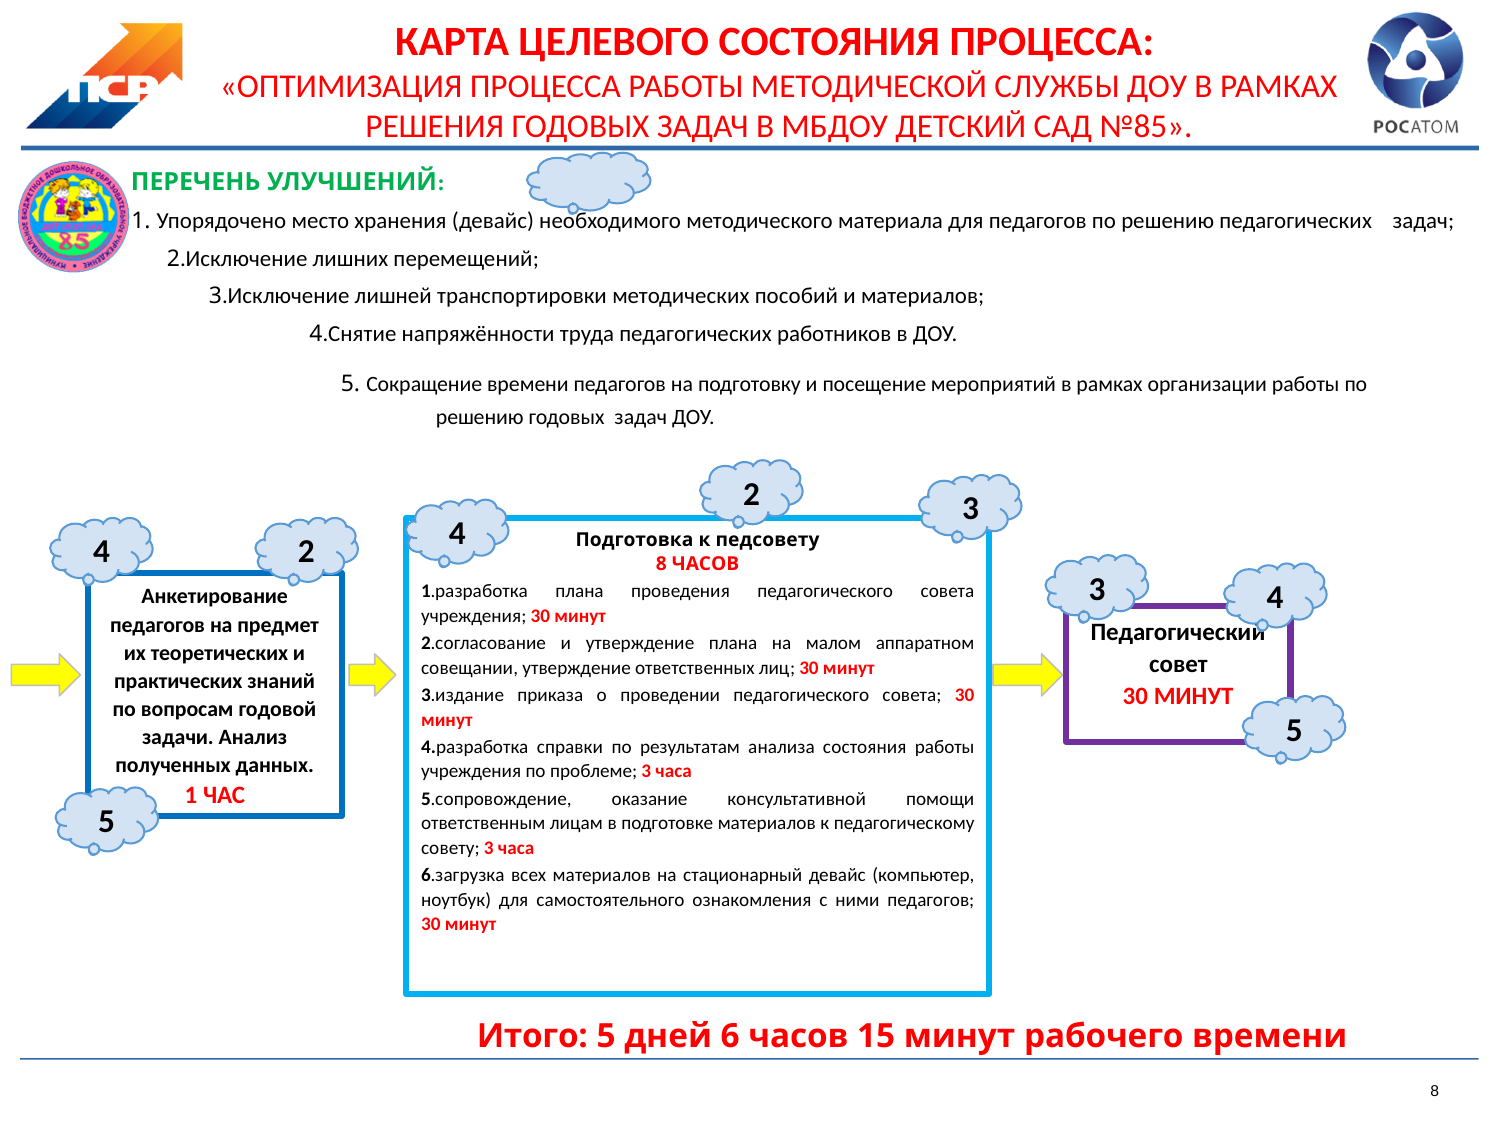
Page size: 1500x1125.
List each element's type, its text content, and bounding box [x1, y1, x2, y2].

text_box 4 [1224, 563, 1327, 632]
text_box ПЕРЕЧЕНЬ УЛУЧШЕНИЙ: 1. Упорядочено место хранения (девайс) необходимого методического материала для педагогов по решению педагогических задач; 2.Исключение лишних перемещений; 3.Исключение лишней транспортировки методических пособий и материалов; 4.Снятие напряжённости труда педагогических работников в ДОУ. 5. Сокращение времени педагогов на подготовку и посещение мероприятий в рамках организации работы по решению годовых задач ДОУ. [115, 156, 1486, 437]
text_box 4 [405, 499, 509, 568]
text_box 3 [1045, 555, 1149, 623]
text_box [526, 152, 651, 214]
title Карта ЦЕЛЕВОГО СОСТОЯНИЯ проЦЕССА: «ОПТИМИЗАЦИЯ ПРОЦЕССА РАБОТЫ МЕТОДИЧЕСКОЙ СЛУЖБЫ ДОУ В РАМКАХ РЕШЕНИЯ ГОДОВЫХ ЗАДАЧ В МБДОУ ДЕТСКИЙ САД №85». [198, 0, 1361, 173]
text_box Анкетирование педагогов на предмет их теоретических и практических знаний по вопросам годовой задачи. Анализ полученных данных. 1 ЧАС [87, 572, 342, 816]
picture [1361, 6, 1491, 139]
text_box 5 [55, 787, 159, 856]
text_box 2 [255, 517, 358, 586]
picture [21, 19, 189, 140]
text_box [990, 651, 1065, 698]
text_box [9, 651, 83, 698]
text_box 3 [918, 475, 1022, 543]
text_box Итого: 5 дней 6 часов 15 минут рабочего времени [454, 1006, 1486, 1061]
text_box [346, 651, 398, 698]
text_box Педагогический совет 30 МИНУТ [1066, 606, 1291, 742]
text_box 4 [50, 517, 153, 586]
text_box Подготовка к педсовету 8 ЧАСОВ 1.разработка плана проведения педагогического совета учреждения; 30 минут 2.согласование и утверждение плана на малом аппаратном совещании, утверждение ответственных лиц; 30 минут 3.издание приказа о проведении педагогического совета; 30 минут 4.разработка справки по результатам анализа состояния работы учреждения по проблеме; 3 часа 5.сопровождение, оказание консультативной помощи ответственным лицам в подготовке материалов к педагогическому совету; 3 часа 6.загрузка всех материалов на стационарный девайс (компьютер, ноутбук) для самостоятельного ознакомления с ними педагогов; 30 минут [405, 517, 990, 994]
text_box 5 [1242, 696, 1346, 764]
text_box 2 [700, 460, 803, 528]
picture [17, 159, 130, 274]
